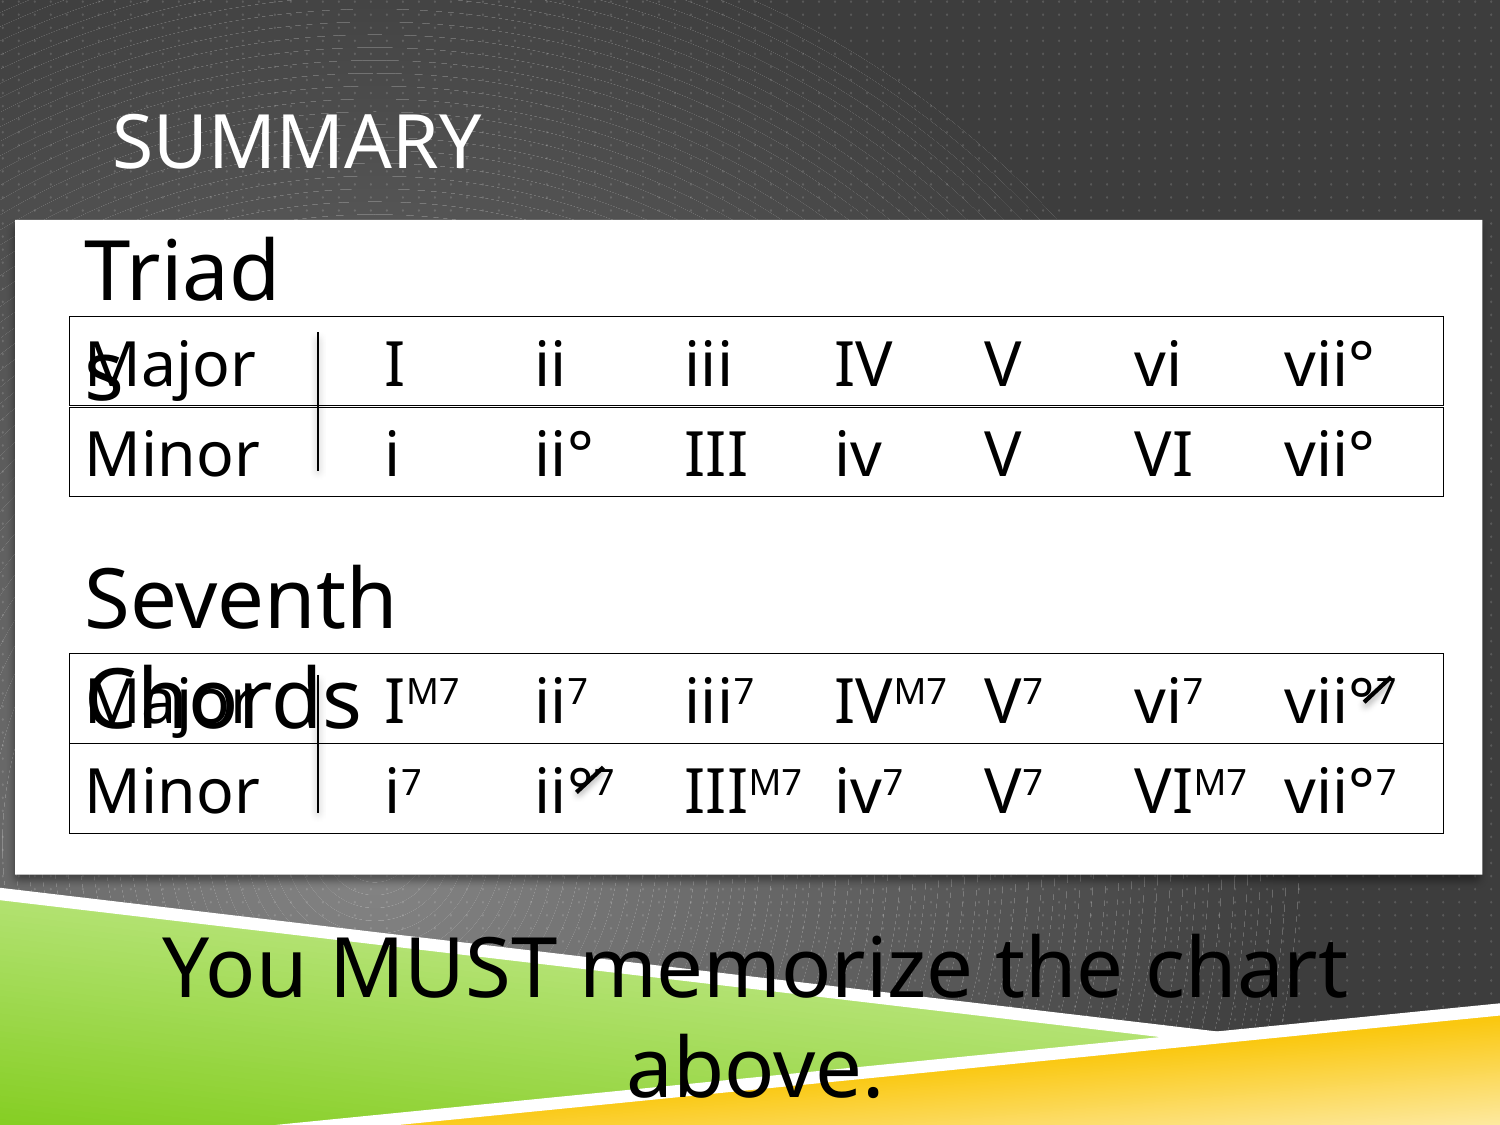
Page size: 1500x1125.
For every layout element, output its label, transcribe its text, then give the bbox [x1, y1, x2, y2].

text_box Major I ii iii IV V vi vii° [306, 316, 1444, 406]
text_box T [14, 219, 1483, 875]
text_box Triads [69, 209, 306, 425]
text_box Seventh Chords [70, 537, 669, 753]
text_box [1363, 676, 1392, 703]
title Summary [112, 45, 1388, 233]
text_box Minor i ii° III iv V VI vii° [69, 407, 1444, 497]
text_box You MUST memorize the chart above. [25, 906, 1487, 1122]
text_box Major IM7 ii7 iii7 IVM7 V7 vi7 vii°7 [669, 653, 1444, 743]
text_box Minor i7 ii°7 IIIM7 iv7 V7 VIM7 vii°7 [69, 743, 1444, 834]
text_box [576, 766, 604, 793]
